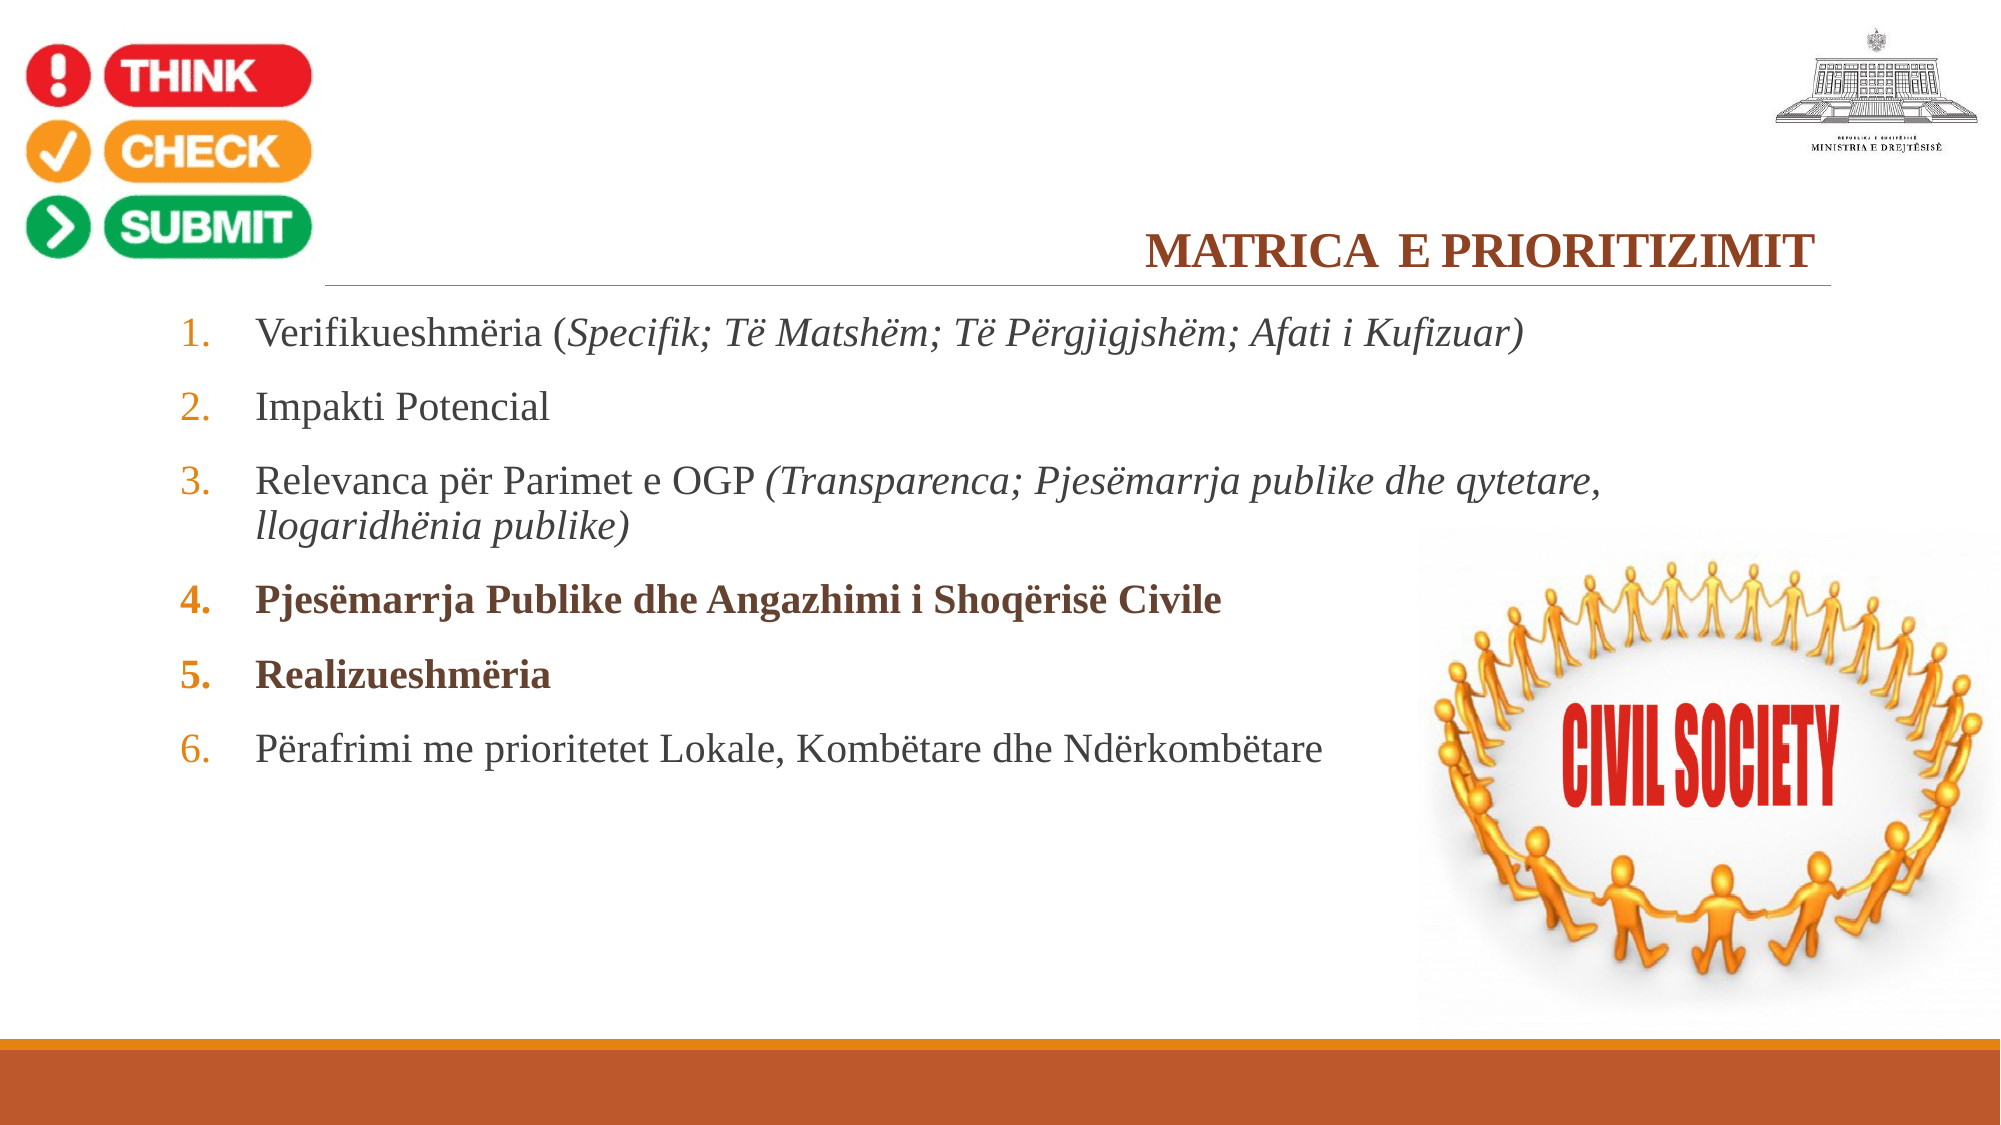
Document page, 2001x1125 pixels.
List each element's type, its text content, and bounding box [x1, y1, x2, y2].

picture [11, 0, 325, 304]
title MATRICA E PRIORITIZIMIT [333, 47, 1830, 285]
picture [1771, 25, 1982, 156]
picture [1418, 527, 2000, 1039]
list Verifikueshmëria (Specifik; Të Matshëm; Të Përgjigjshëm; Afati i Kufizuar) Impakti Potencial Relevanca për Parimet e OGP (Transparenca; Pjesëmarrja publike dhe qytetare, llogaridhënia publike) Pjesëmarrja Publike dhe Angazhimi i Shoqërisë Civile Realizueshmëria Përafrimi me prioritetet Lokale, Kombëtare dhe Ndërkombëtare [180, 302, 1830, 963]
